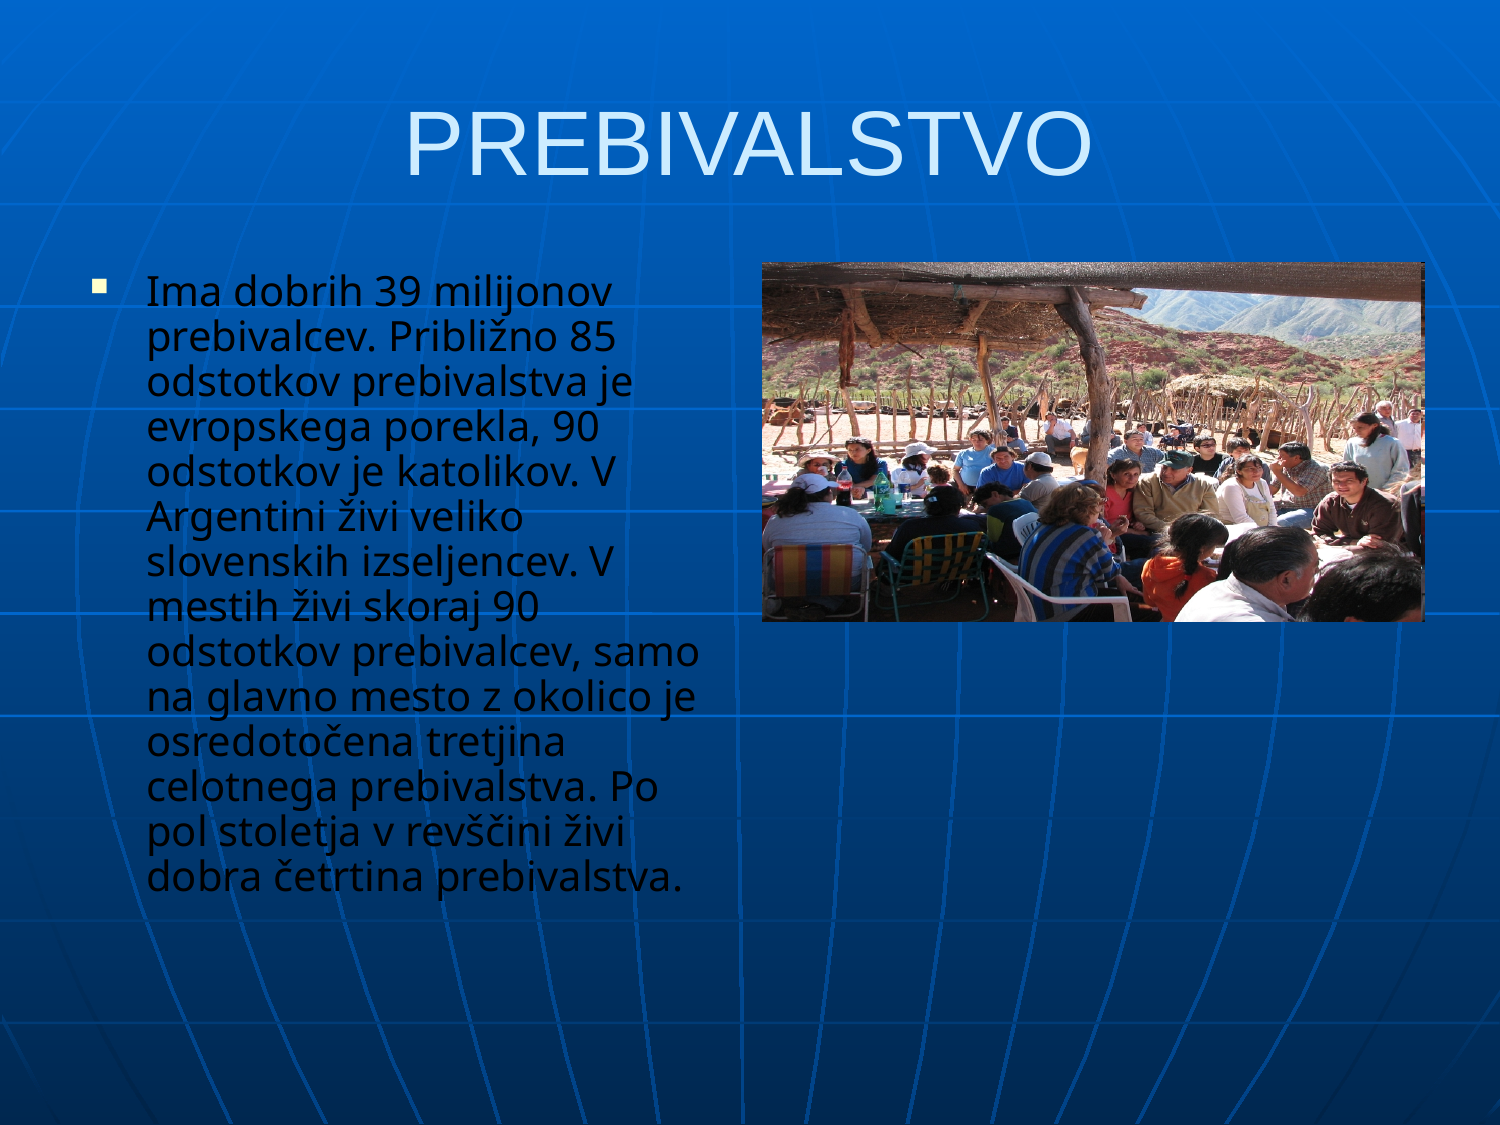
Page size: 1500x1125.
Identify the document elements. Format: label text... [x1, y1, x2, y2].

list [762, 262, 1425, 622]
title PREBIVALSTVO [75, 45, 1425, 233]
list Ima dobrih 39 milijonov prebivalcev. Približno 85 odstotkov prebivalstva je evropskega porekla, 90 odstotkov je katolikov. V Argentini živi veliko slovenskih izseljencev. V mestih živi skoraj 90 odstotkov prebivalcev, samo na glavno mesto z okolico je osredotočena tretjina celotnega prebivalstva. Po pol stoletja v revščini živi dobra četrtina prebivalstva. [75, 262, 738, 1006]
